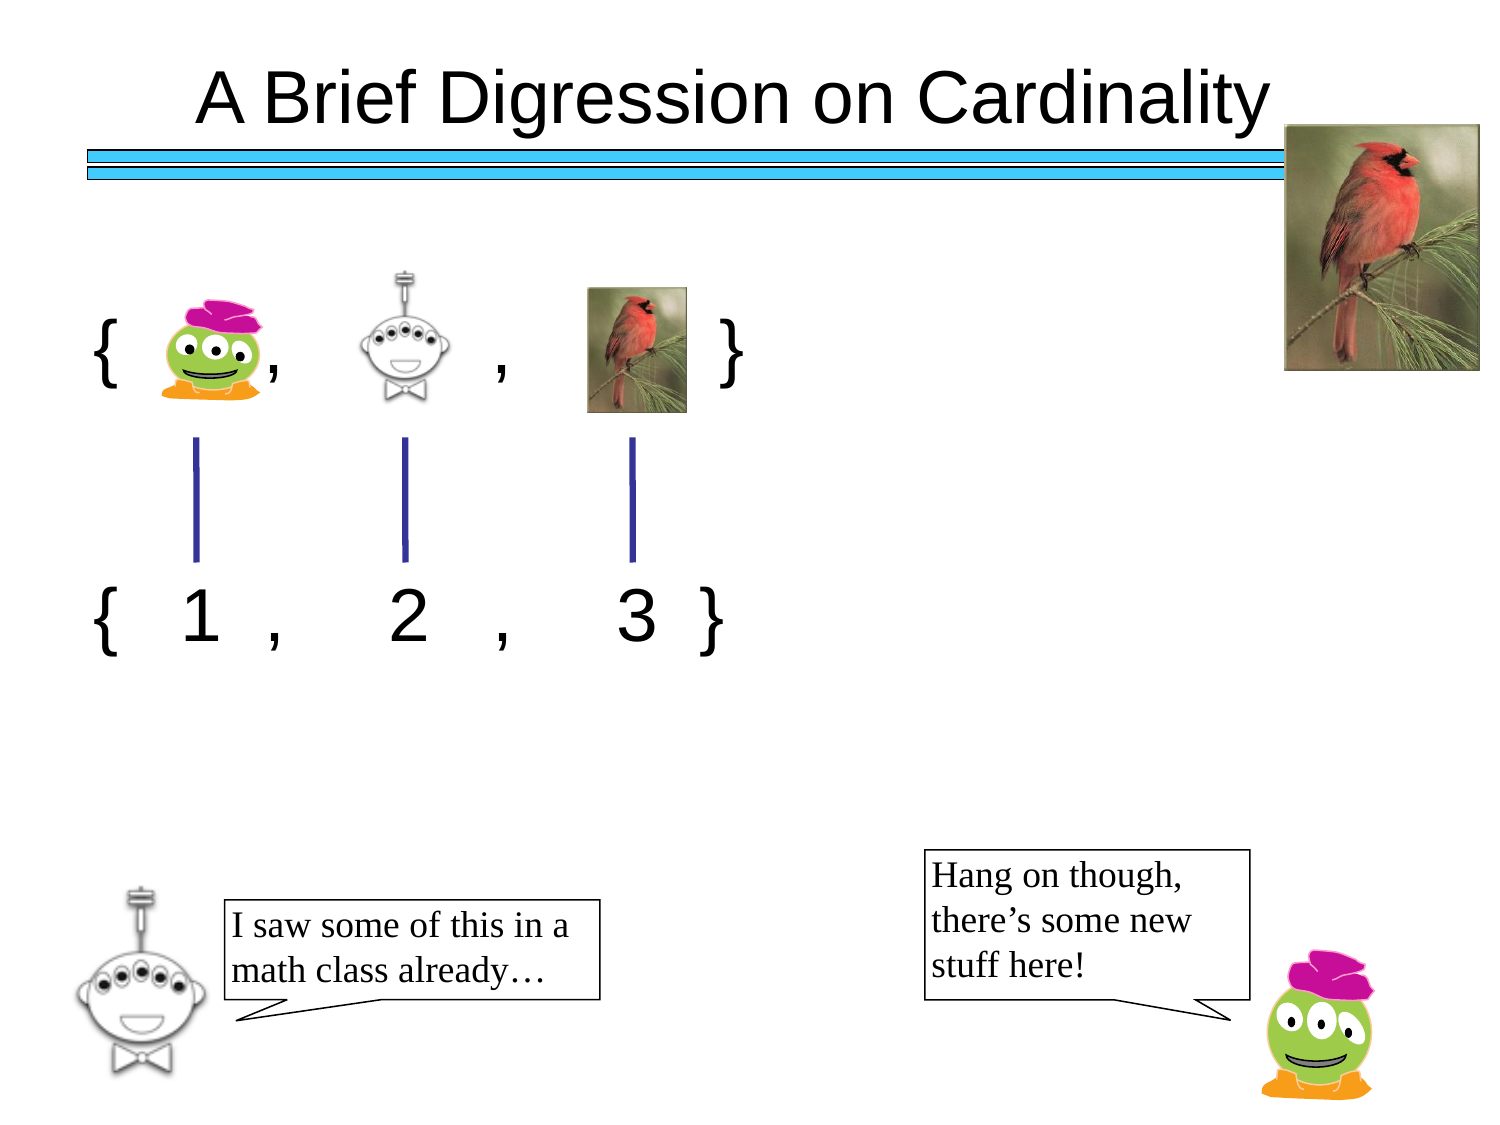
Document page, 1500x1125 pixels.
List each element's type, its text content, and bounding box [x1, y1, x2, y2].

text_box { , , } { 1 , 2 , 3 } [87, 298, 834, 664]
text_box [87, 149, 1279, 180]
title A Brief Digression on Cardinality [99, 0, 1375, 148]
picture [1284, 124, 1480, 371]
picture [349, 262, 460, 413]
picture [62, 874, 222, 1092]
picture [587, 287, 687, 413]
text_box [224, 899, 601, 1021]
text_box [924, 849, 1251, 1021]
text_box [1262, 949, 1375, 1100]
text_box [162, 299, 263, 400]
